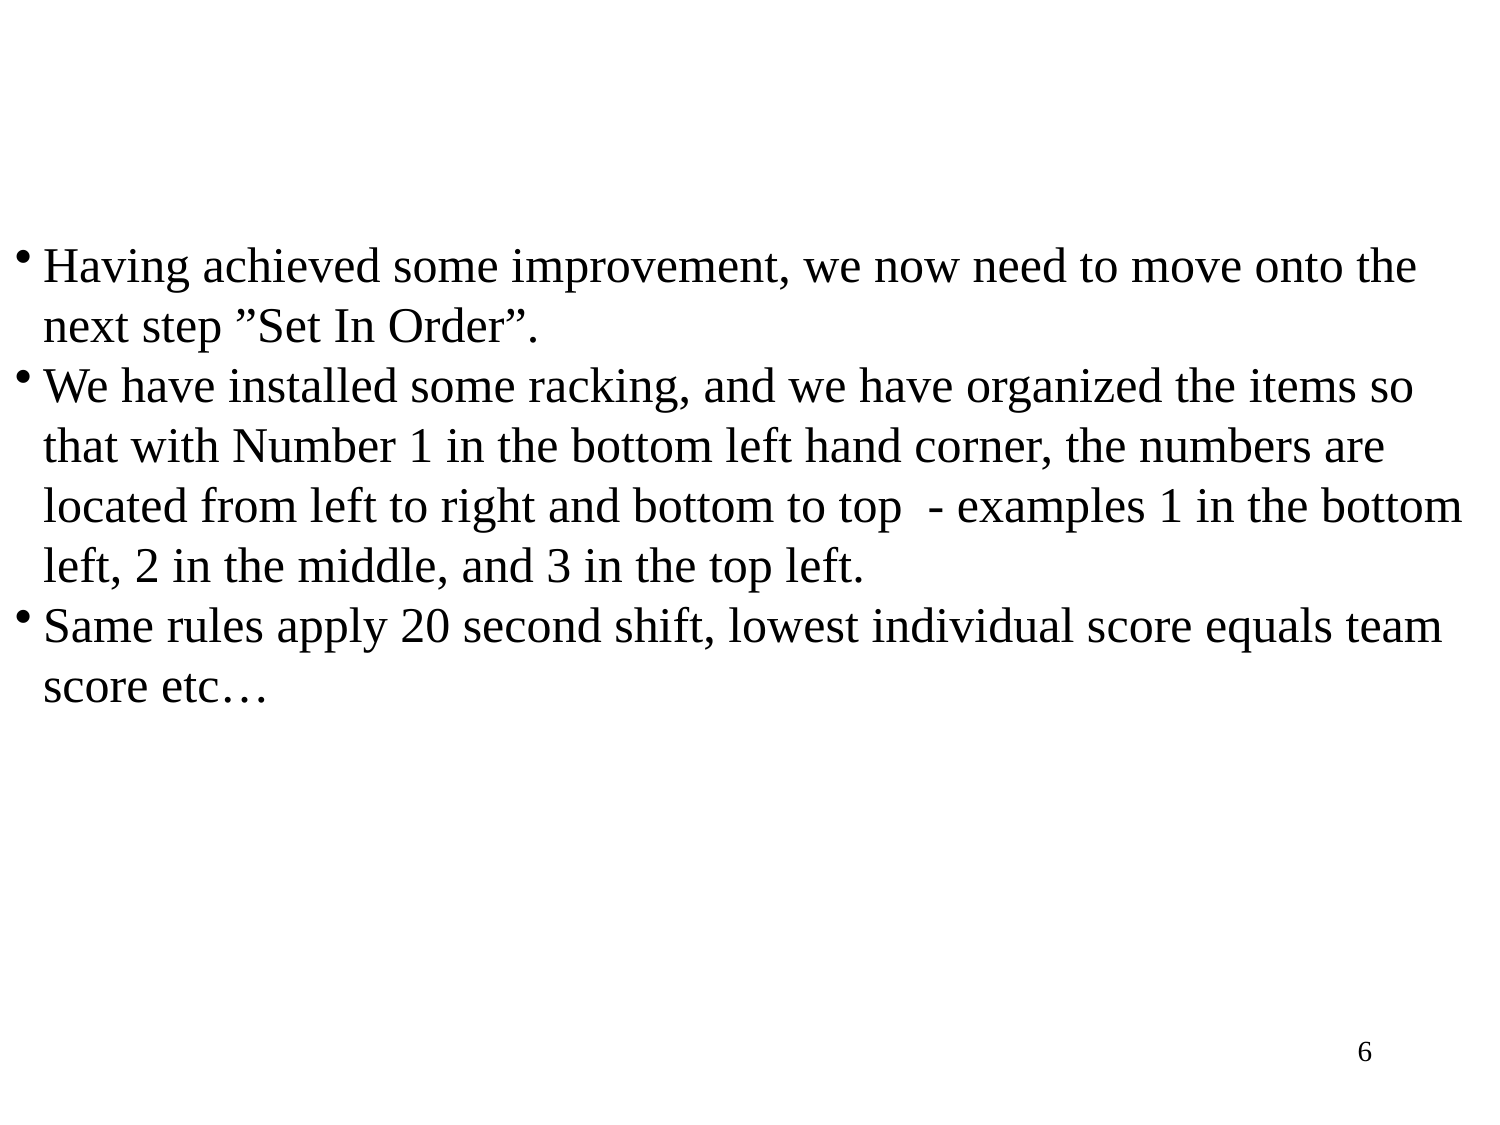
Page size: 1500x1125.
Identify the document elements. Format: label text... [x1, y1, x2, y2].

slide_number 6 [1074, 1024, 1388, 1101]
text_box Having achieved some improvement, we now need to move onto the next step ”Set In Order”. We have installed some racking, and we have organized the items so that with Number 1 in the bottom left hand corner, the numbers are located from left to right and bottom to top - examples 1 in the bottom left, 2 in the middle, and 3 in the top left. Same rules apply 20 second shift, lowest individual score equals team score etc… [0, 224, 1500, 720]
